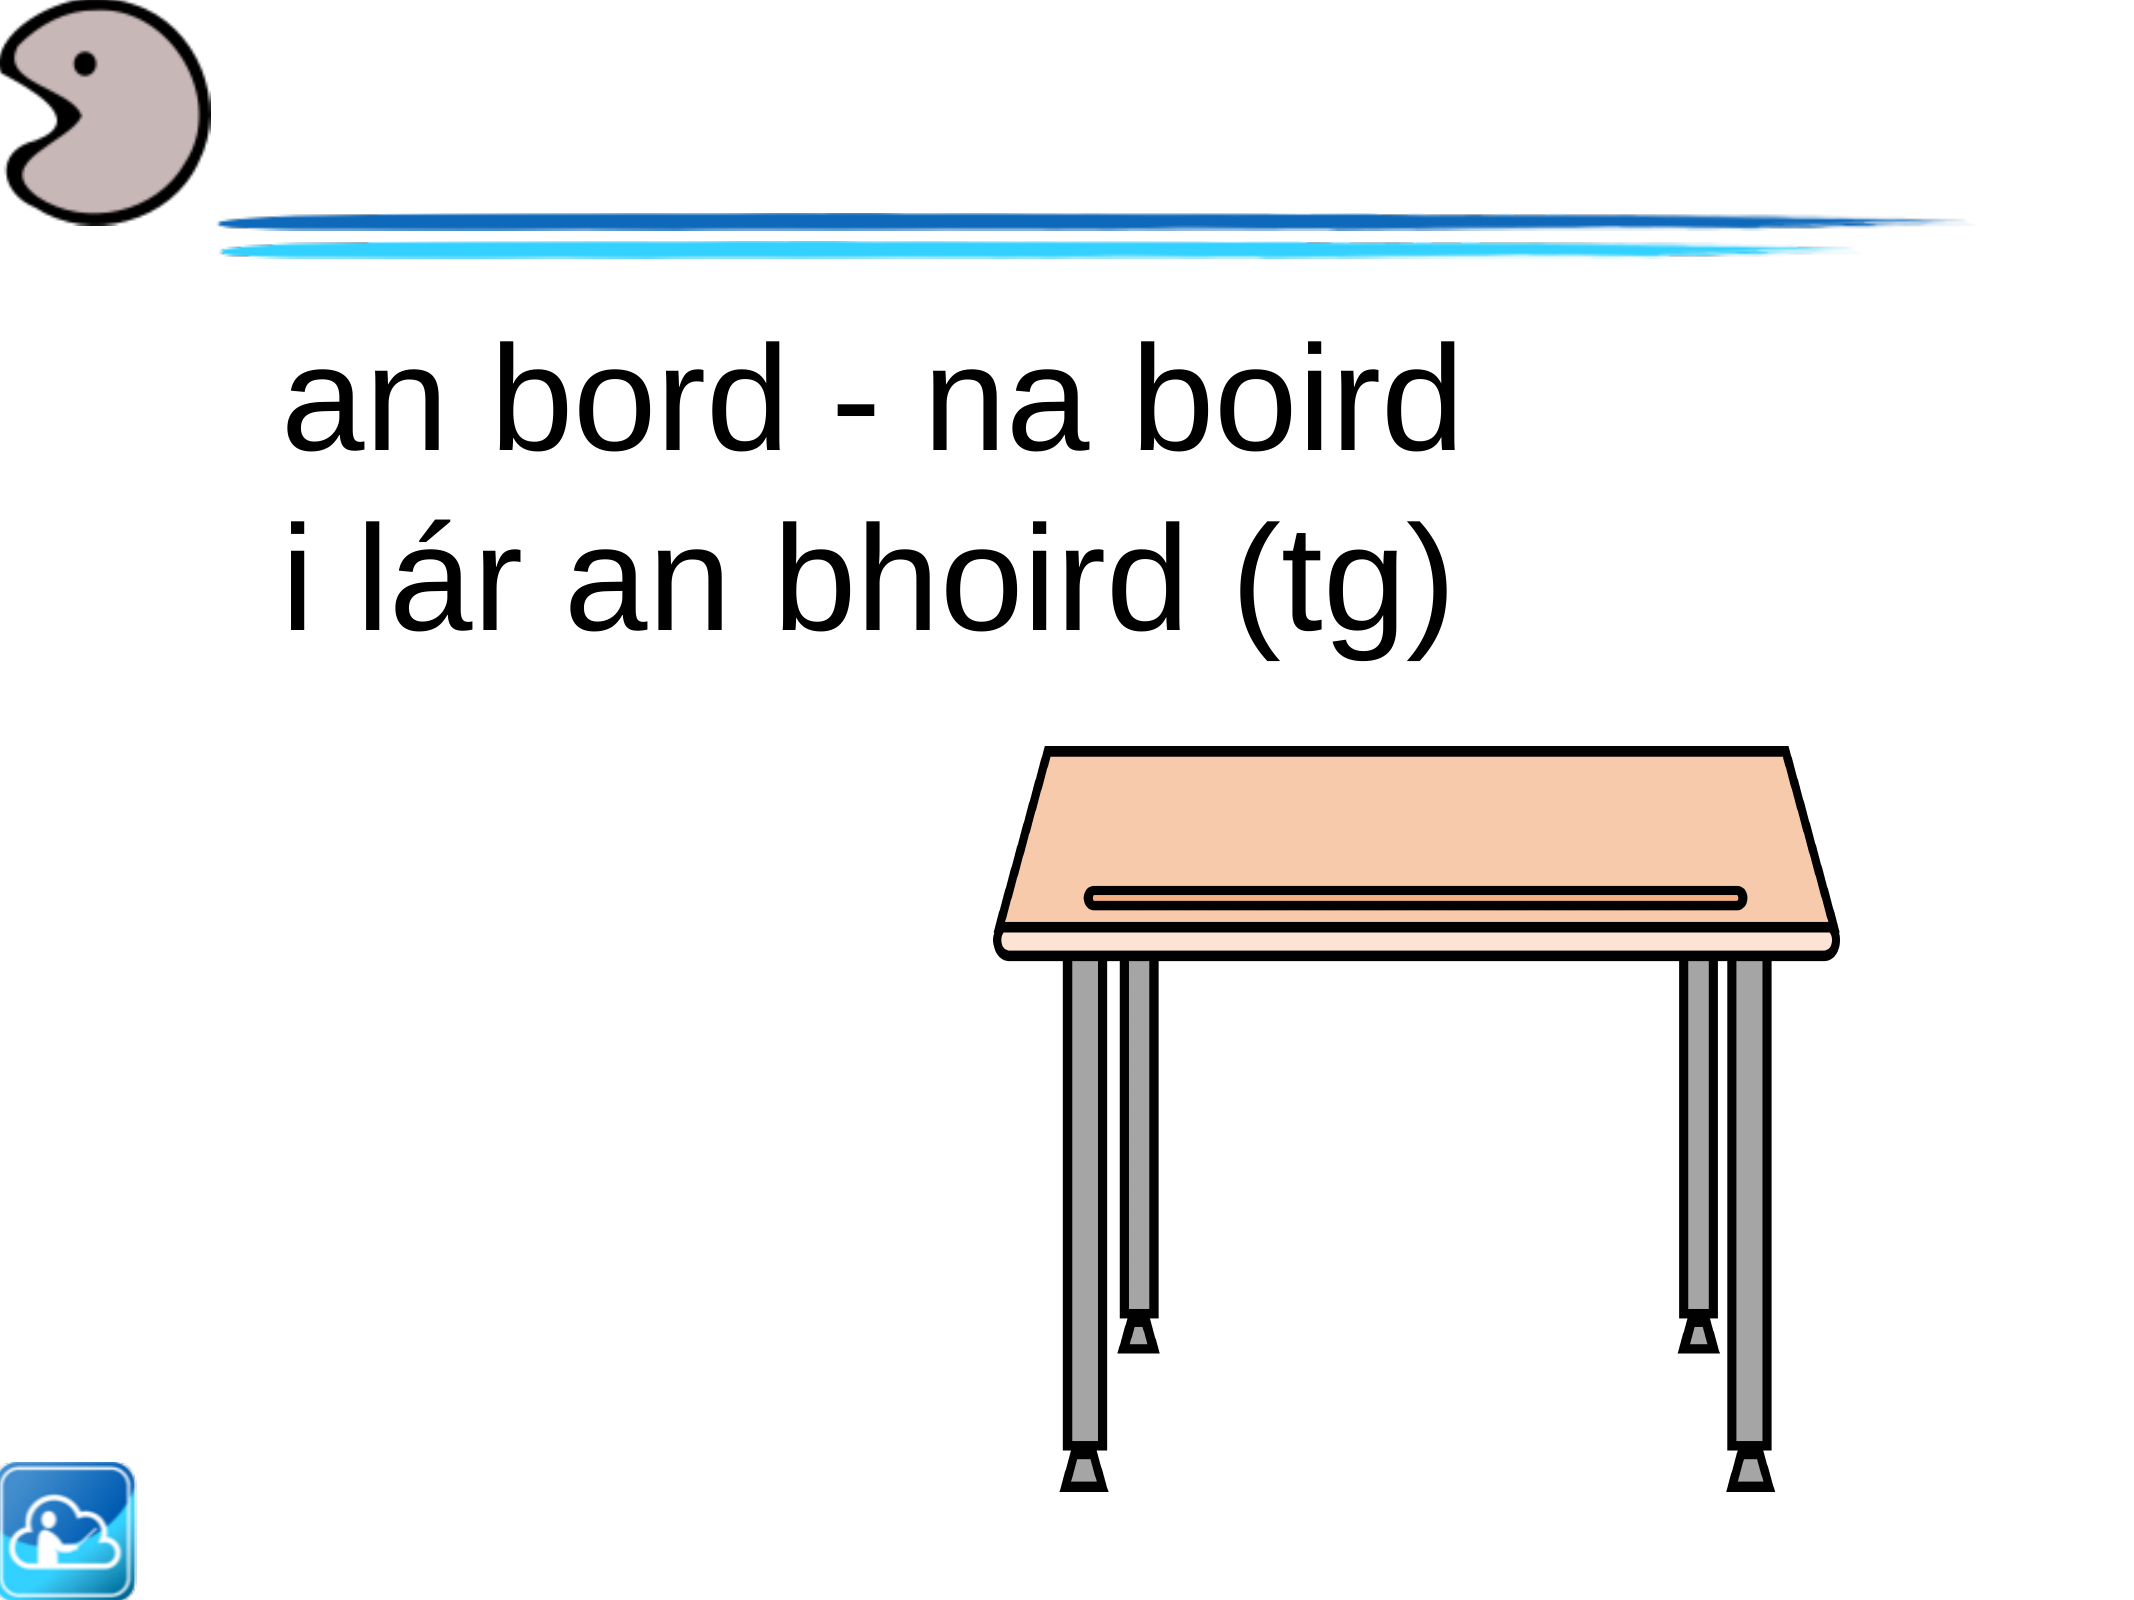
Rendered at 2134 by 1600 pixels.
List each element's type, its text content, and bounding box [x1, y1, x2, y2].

picture [0, 0, 2000, 231]
picture [0, 1462, 137, 1600]
picture [208, 241, 1884, 259]
text_box an bord - na boird i lár an bhoird (tg) [266, 285, 1856, 639]
picture [993, 746, 1840, 1492]
